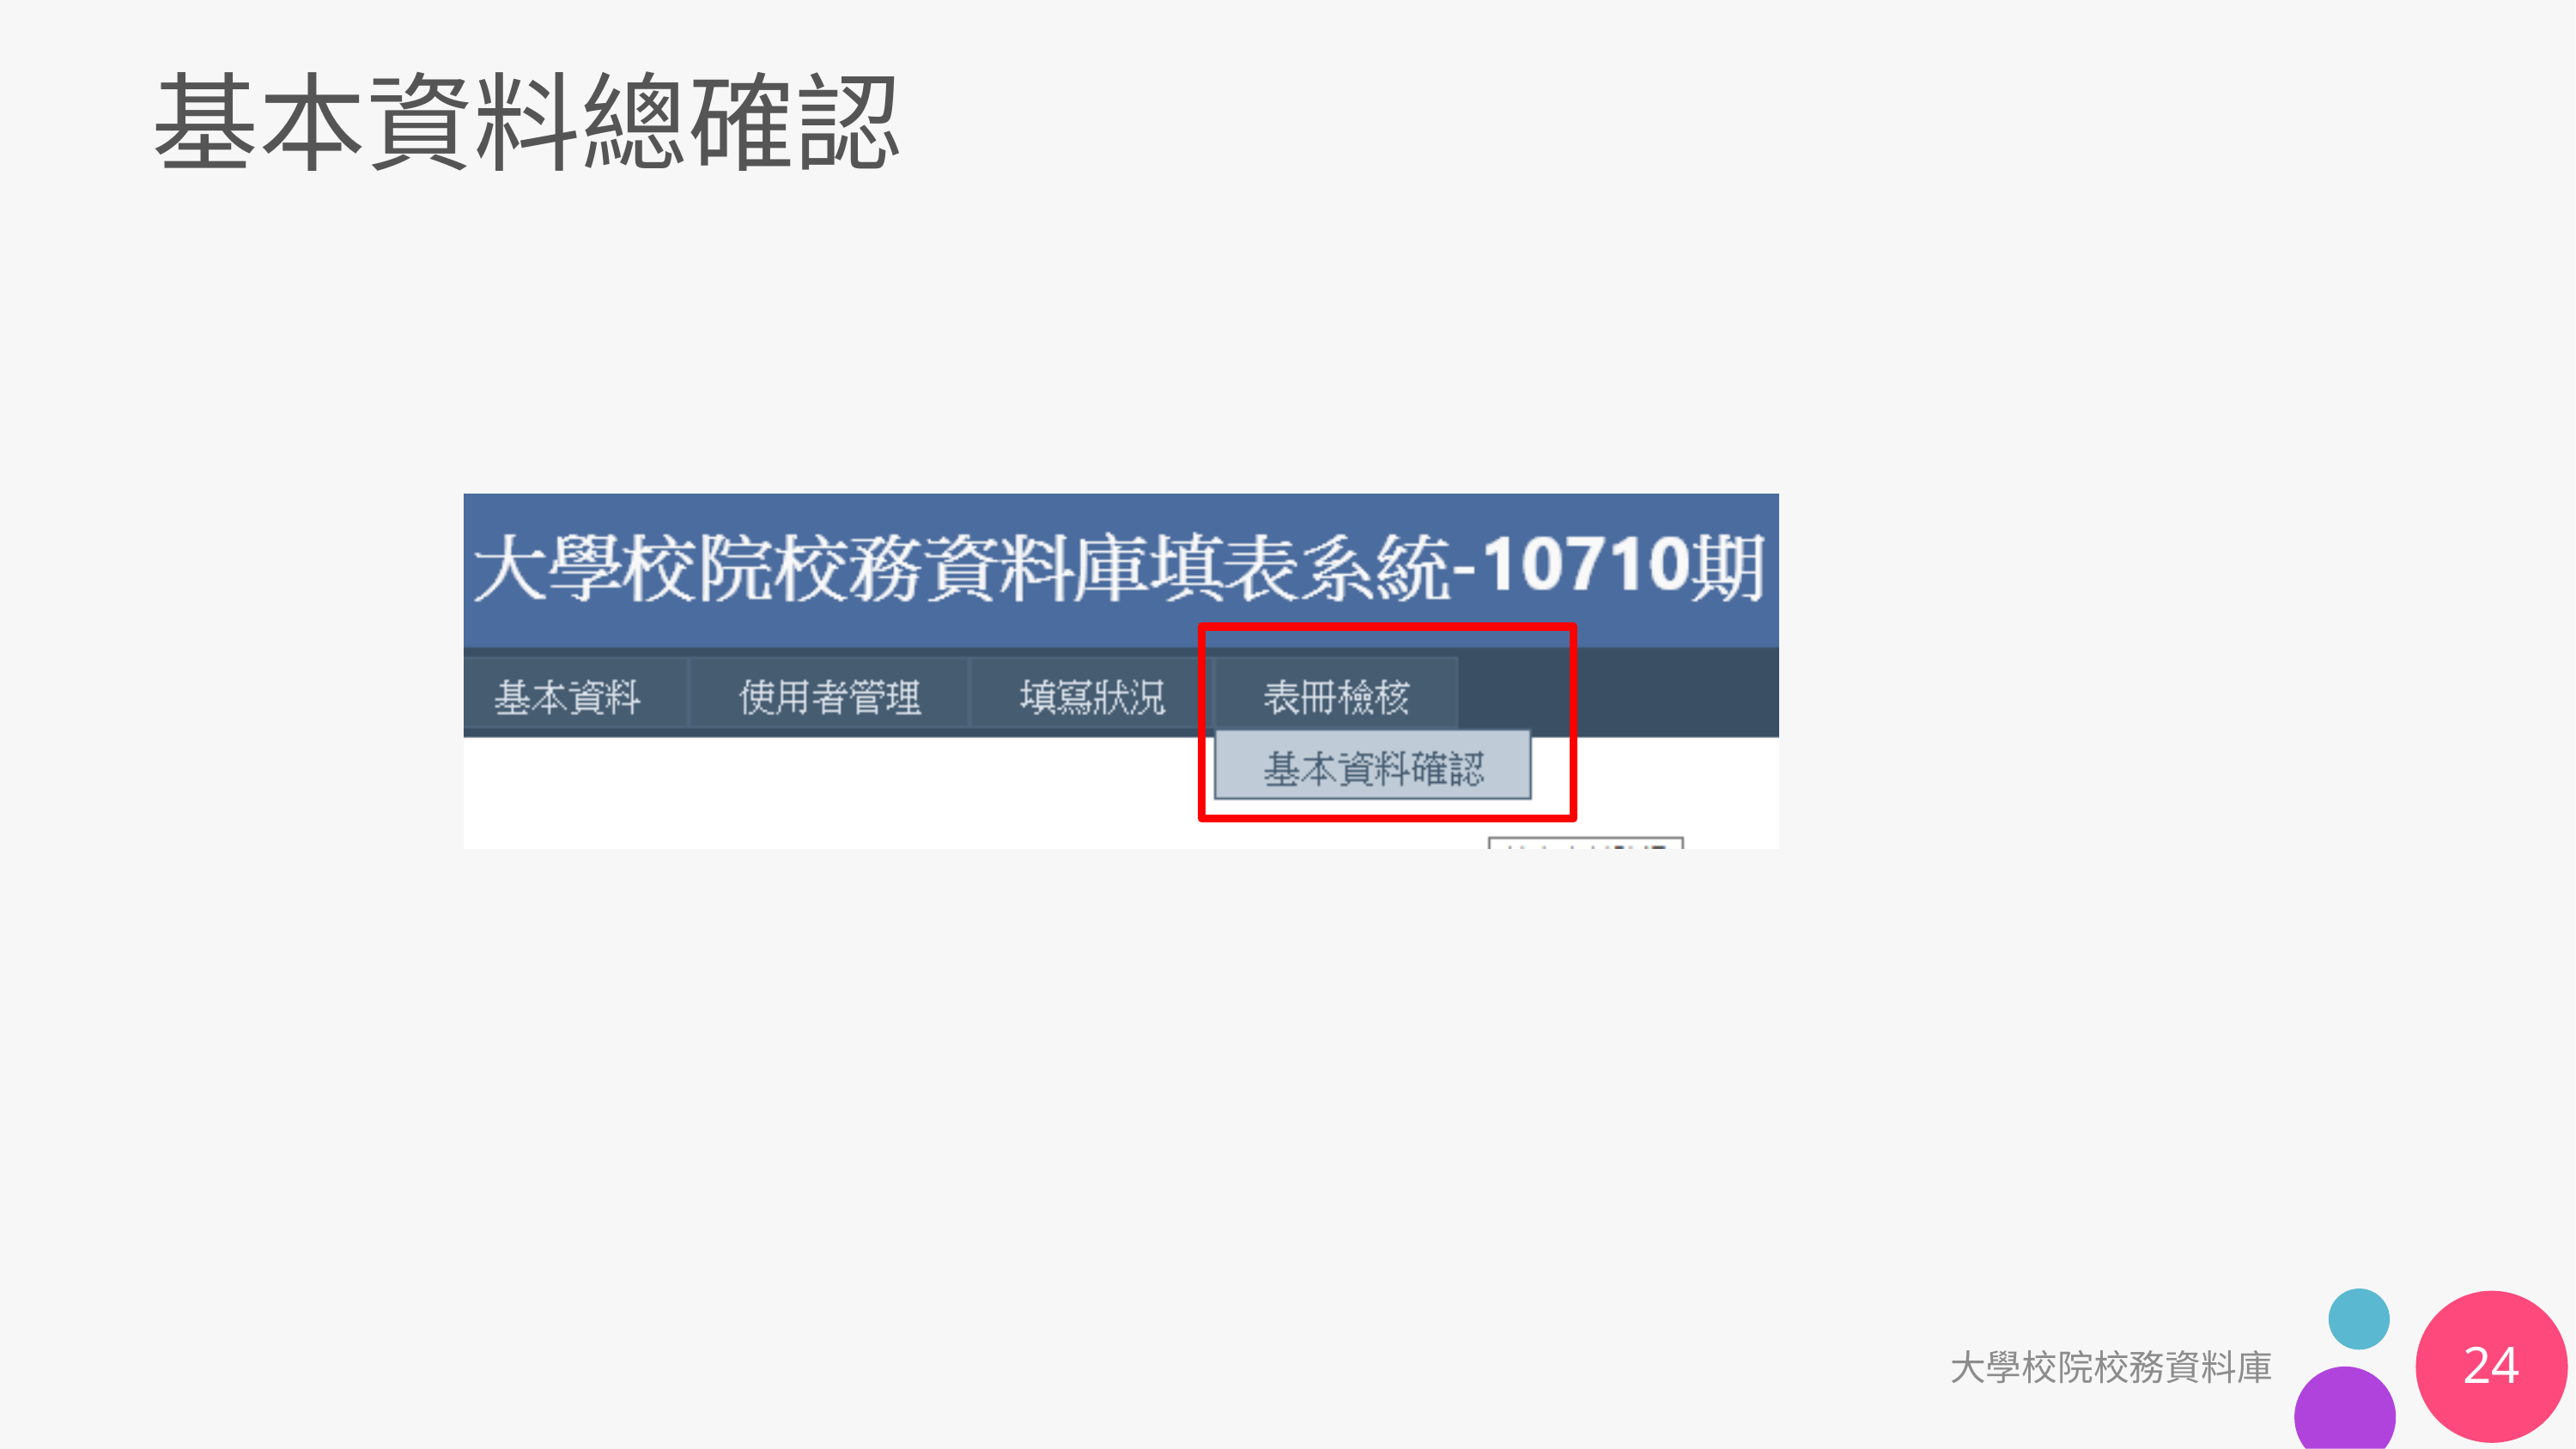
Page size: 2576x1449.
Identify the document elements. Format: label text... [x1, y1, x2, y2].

picture [463, 494, 1779, 849]
slide_number 24 [2415, 1328, 2568, 1406]
footer 大學校院校務資料庫 [1479, 1332, 2296, 1410]
title 基本資料總確認 [129, 34, 2454, 204]
